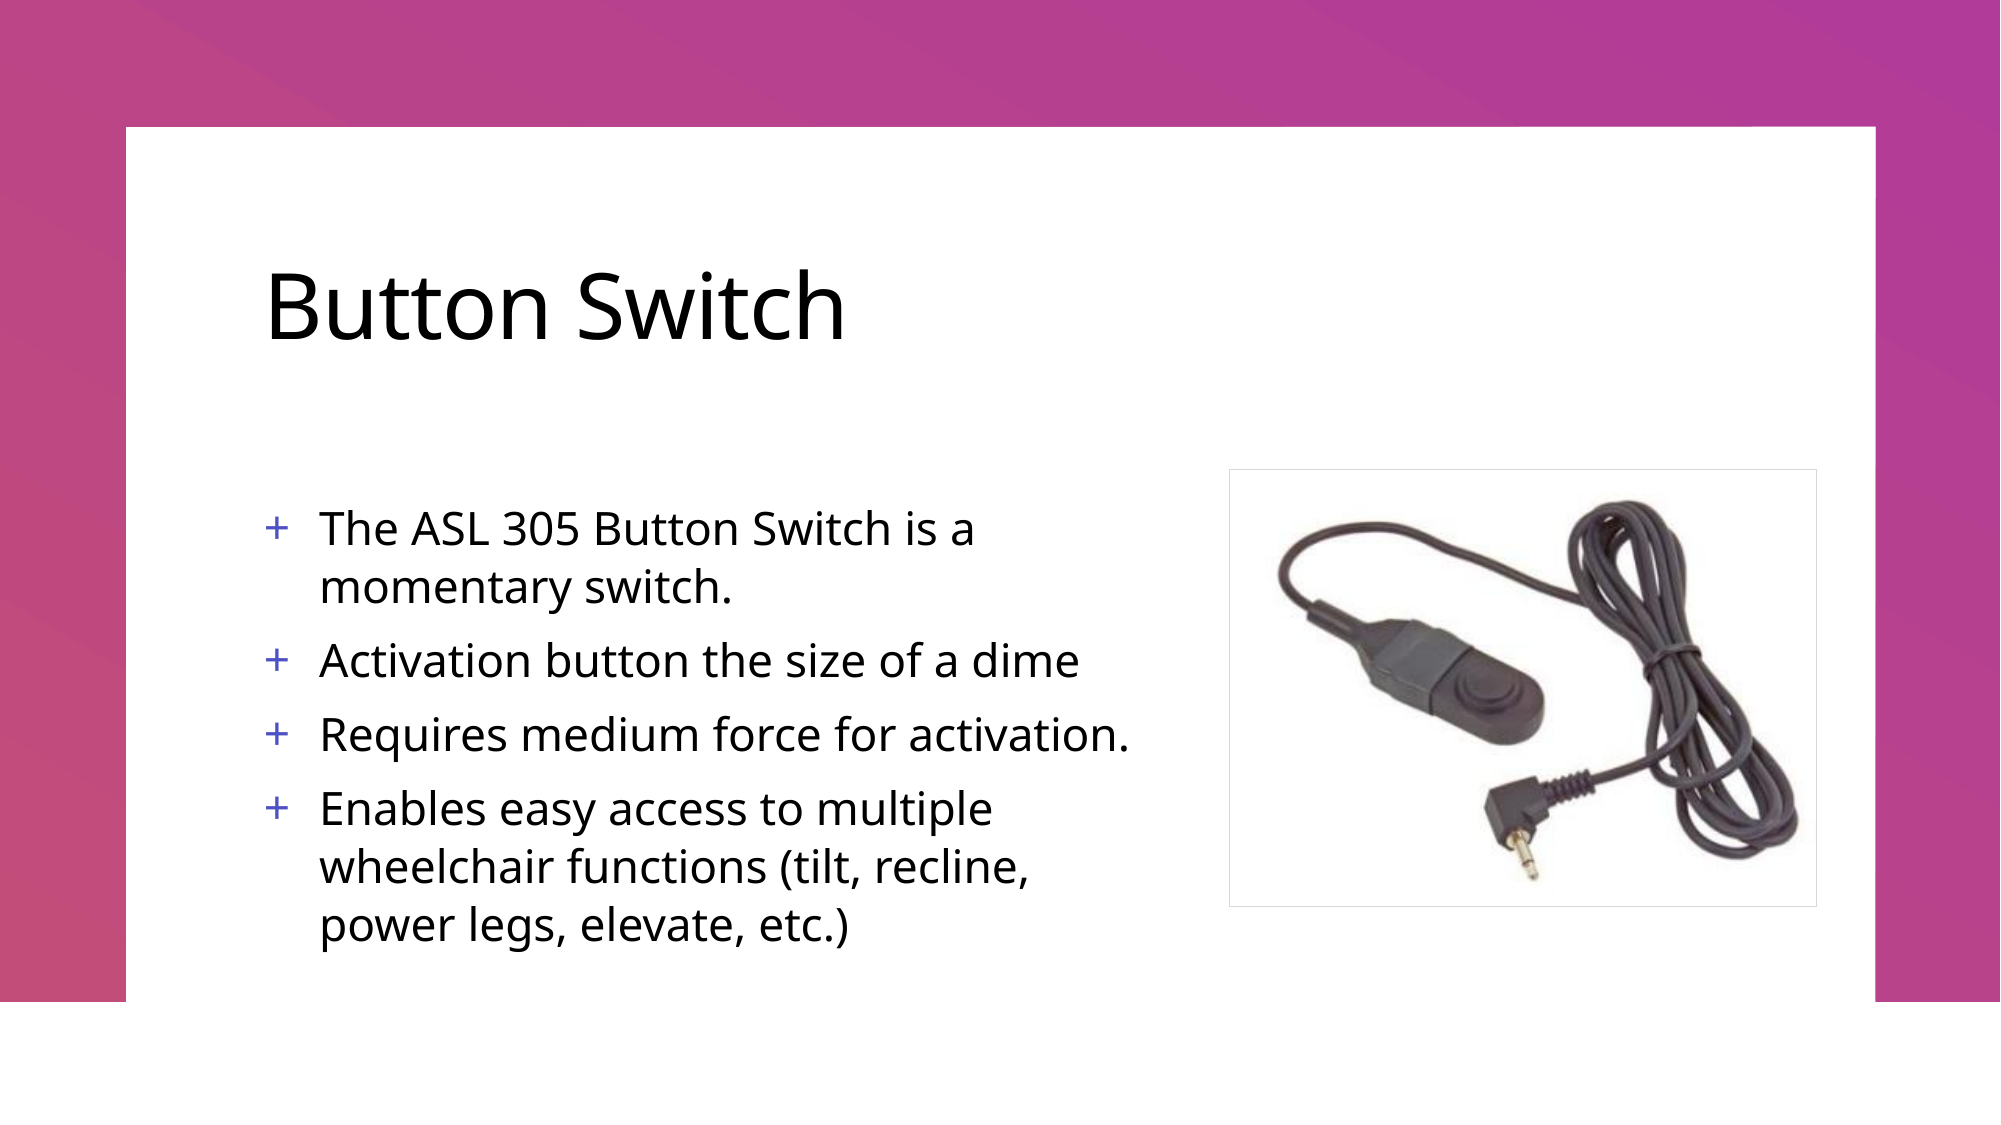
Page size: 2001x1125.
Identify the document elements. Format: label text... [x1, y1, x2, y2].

title Button Switch [248, 248, 1749, 470]
picture [1229, 469, 1817, 907]
list The ASL 305 Button Switch is a momentary switch. Activation button the size of a dime Requires medium force for activation. Enables easy access to multiple wheelchair functions (tilt, recline, power legs, elevate, etc.) [248, 488, 1180, 1001]
